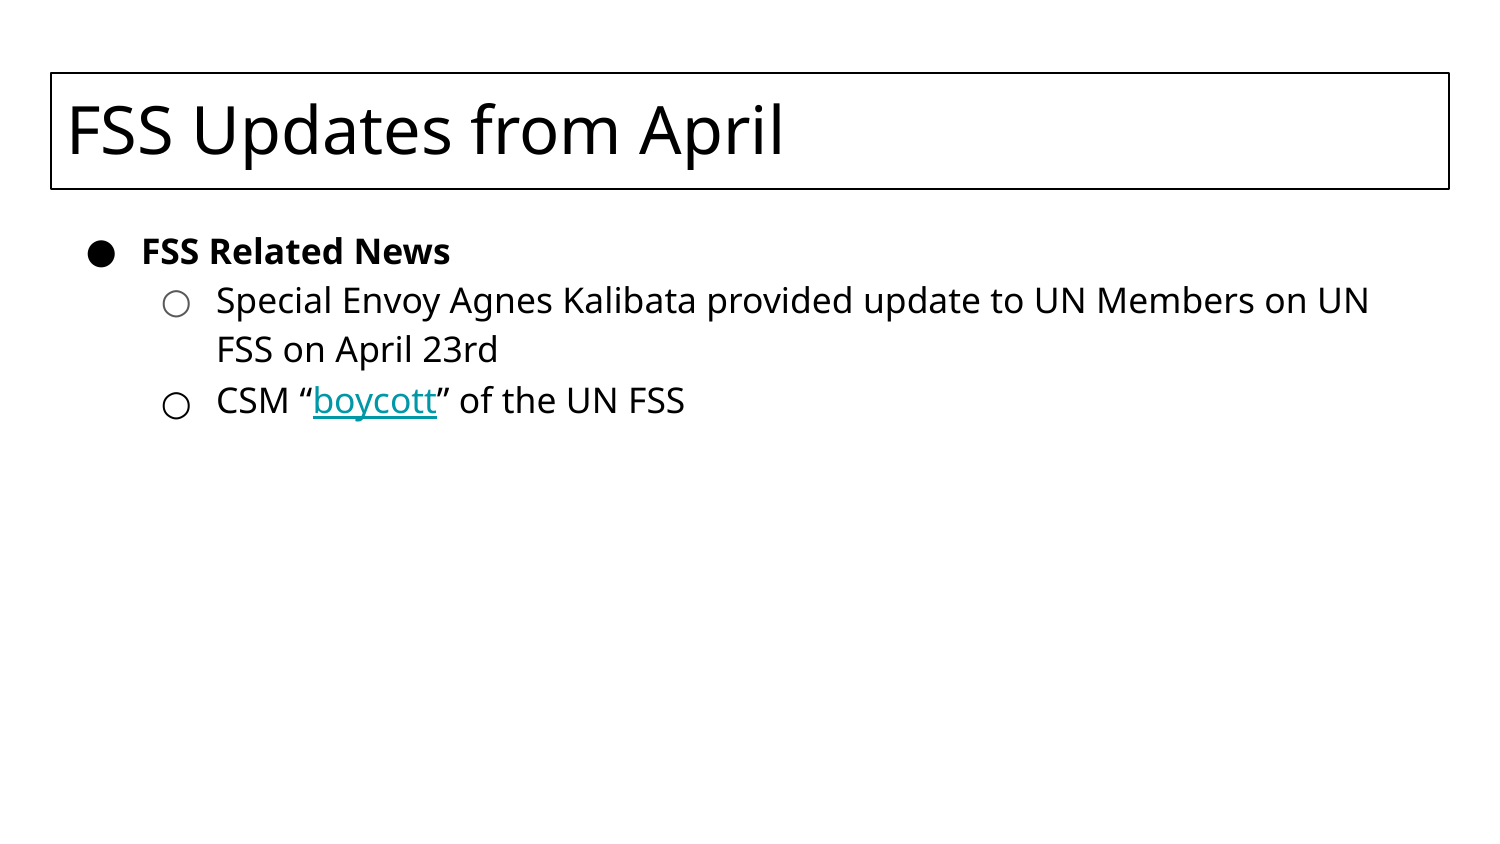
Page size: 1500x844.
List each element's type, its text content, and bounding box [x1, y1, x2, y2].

title FSS Updates from April [51, 72, 1449, 189]
list FSS Related News Special Envoy Agnes Kalibata provided update to UN Members on UN FSS on April 23rd CSM “boycott” of the UN FSS [51, 206, 1449, 768]
